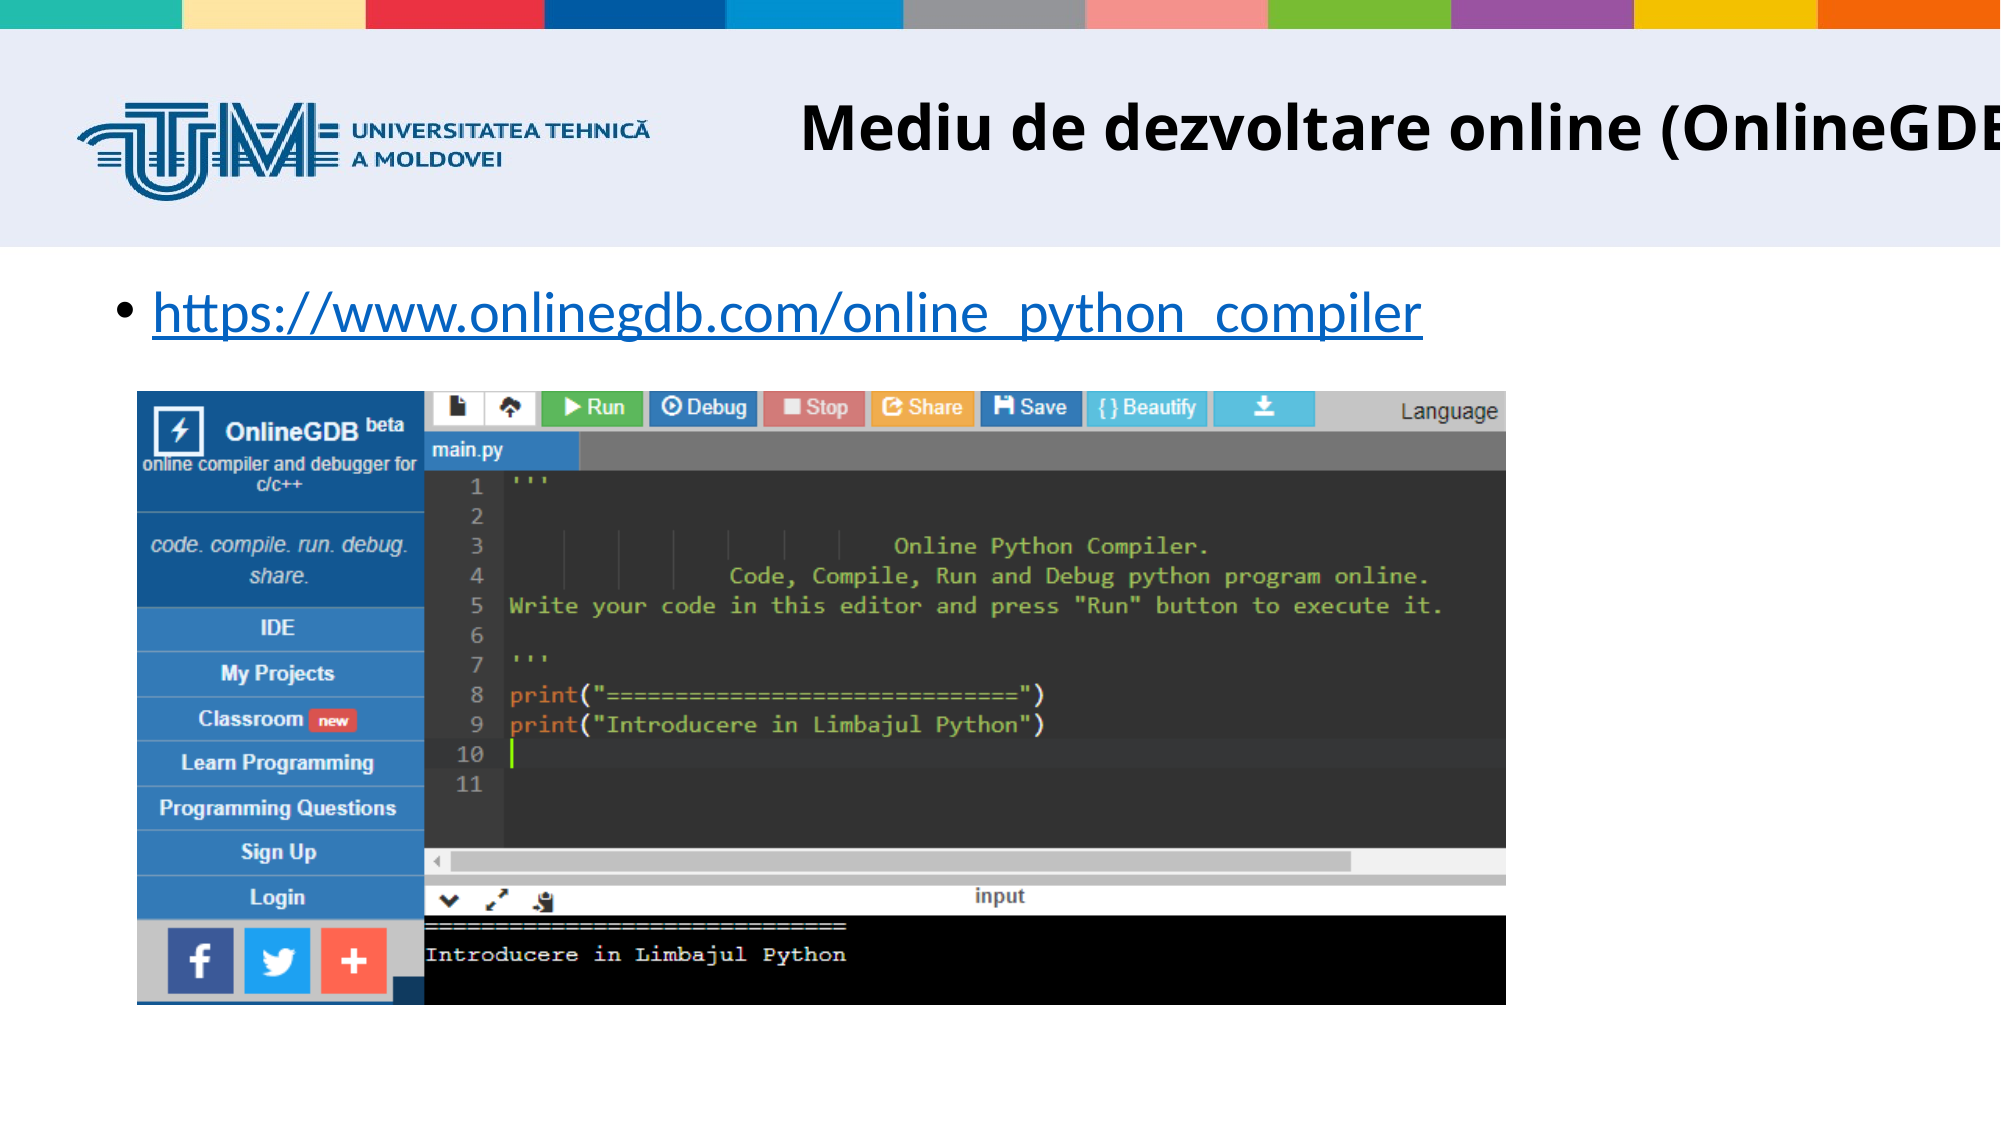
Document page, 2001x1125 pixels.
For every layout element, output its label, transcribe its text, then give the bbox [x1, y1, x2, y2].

title Mediu de dezvoltare online (OnlineGDB) [784, 70, 2000, 190]
picture [0, 0, 2001, 1125]
list https://www.onlinegdb.com/online_python_compiler [99, 274, 1825, 946]
